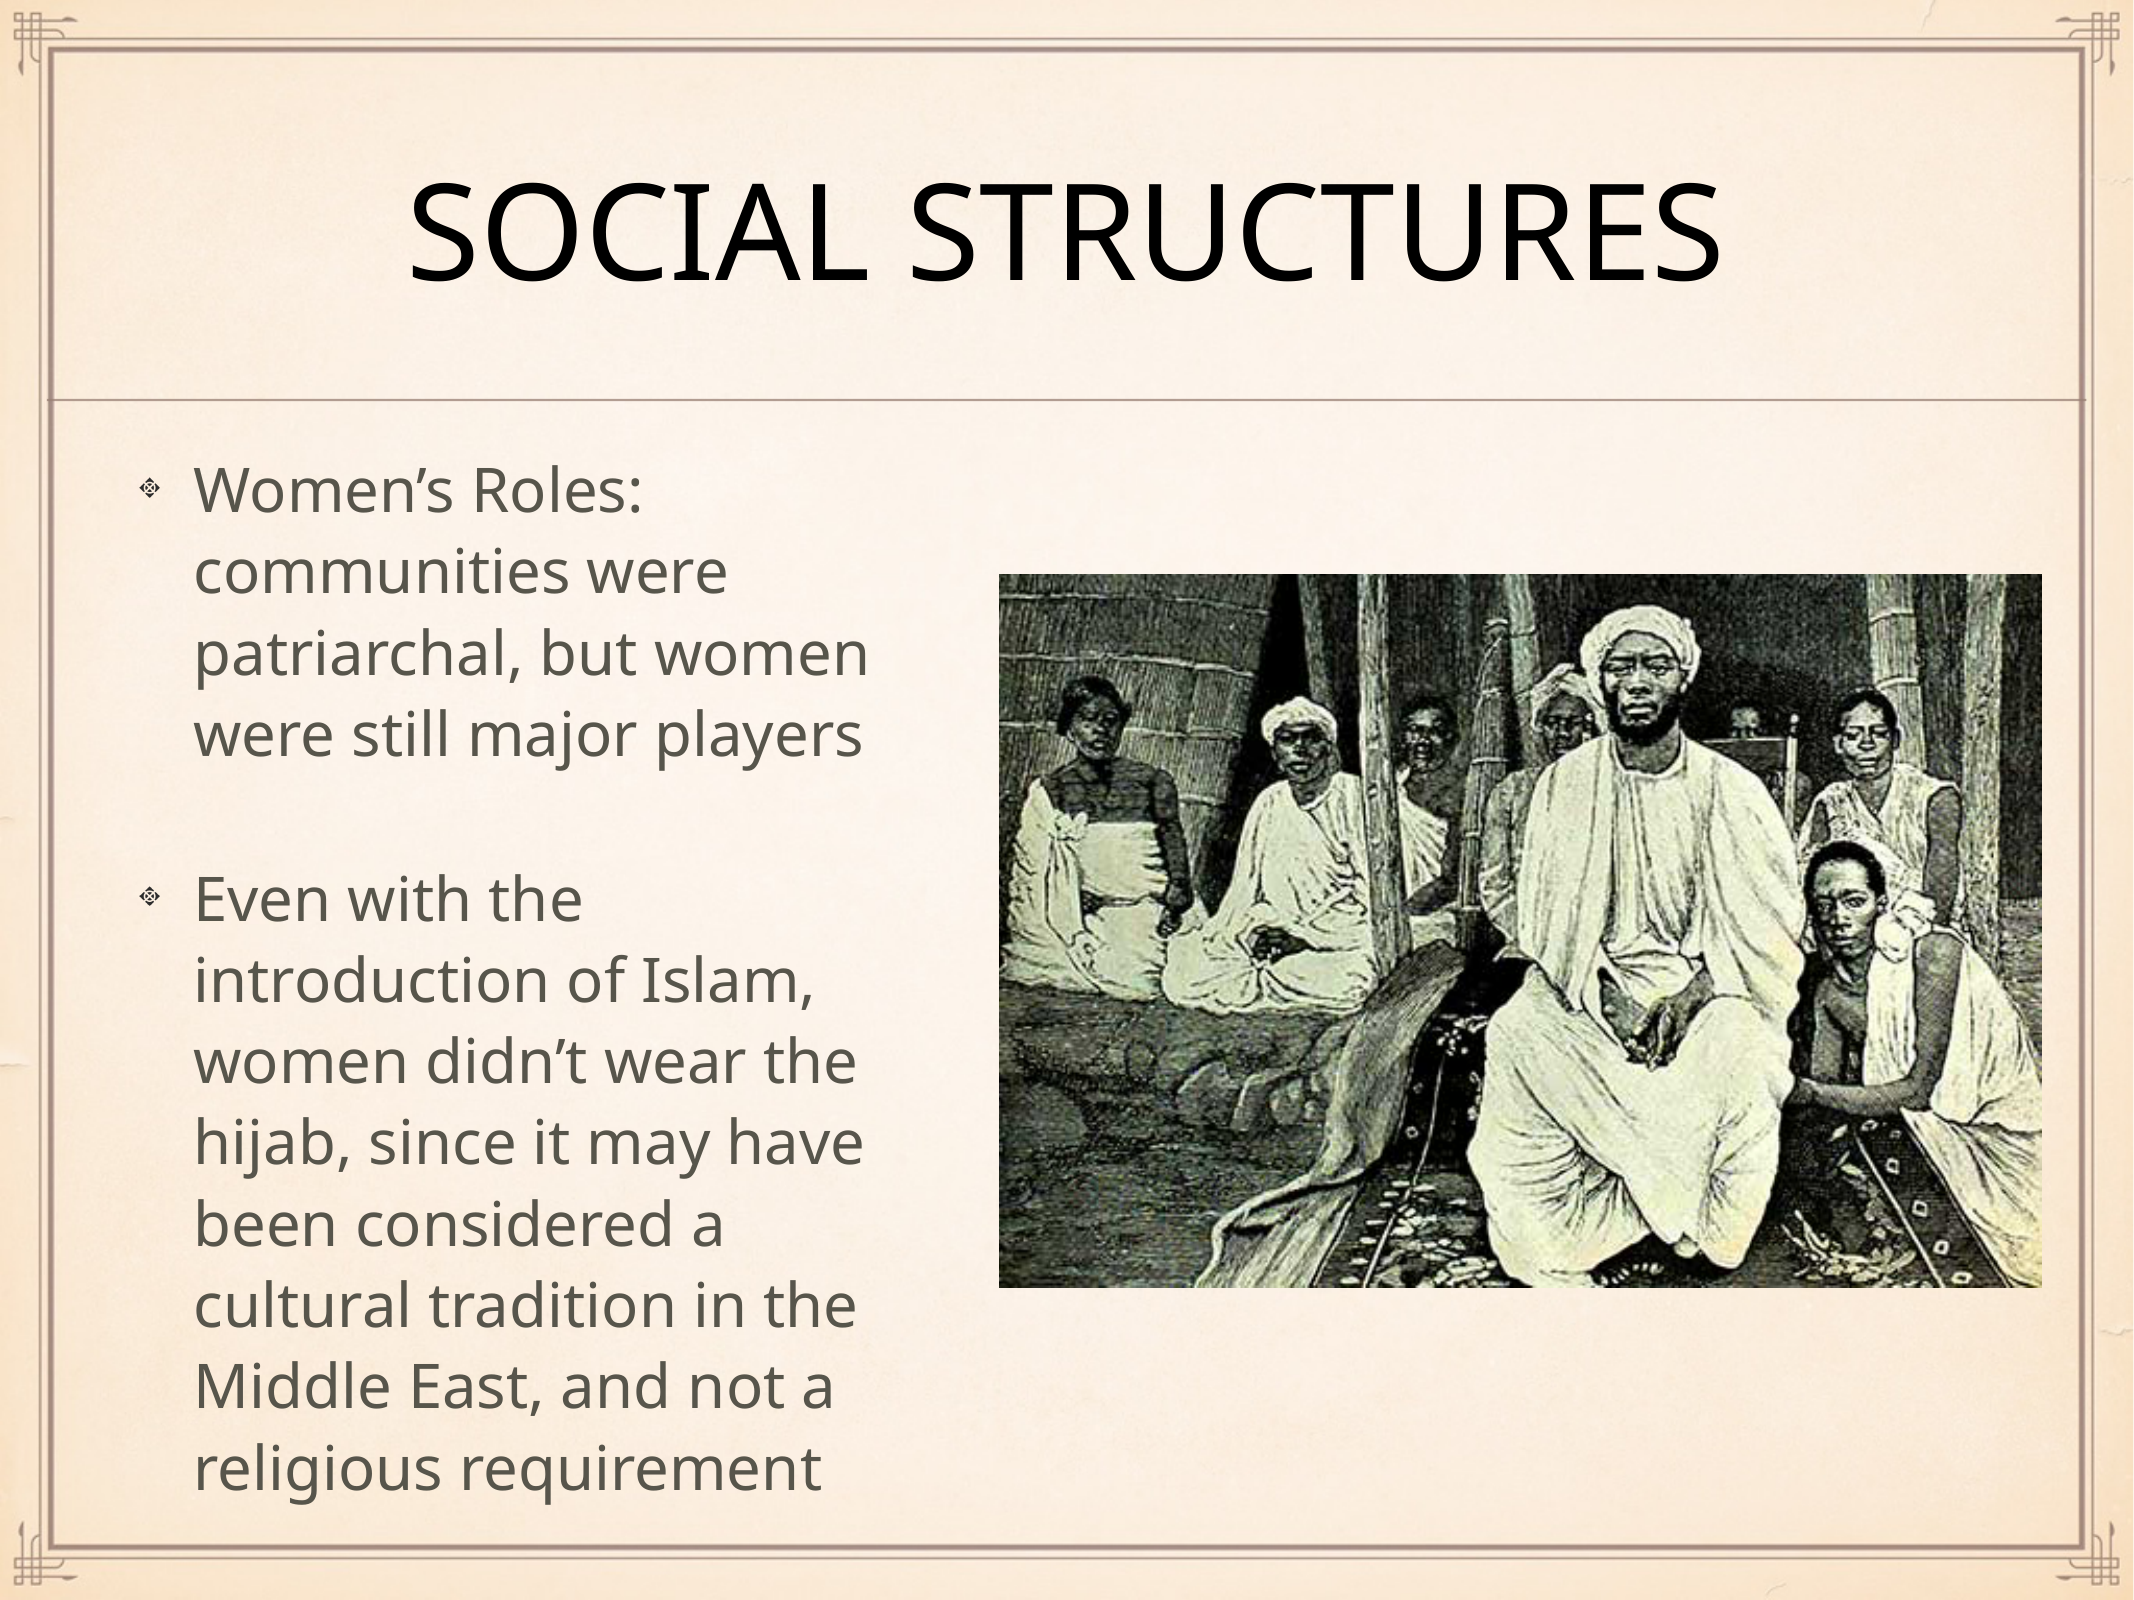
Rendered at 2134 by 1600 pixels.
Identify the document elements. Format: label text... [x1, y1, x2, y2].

list Women’s Roles: communities were patriarchal, but women were still major players Even with the introduction of Islam, women didn’t wear the hijab, since it may have been considered a cultural tradition in the Middle East, and not a religious requirement [139, 451, 931, 1495]
picture [0, 0, 2134, 1600]
title Social Structures [139, 136, 1995, 347]
